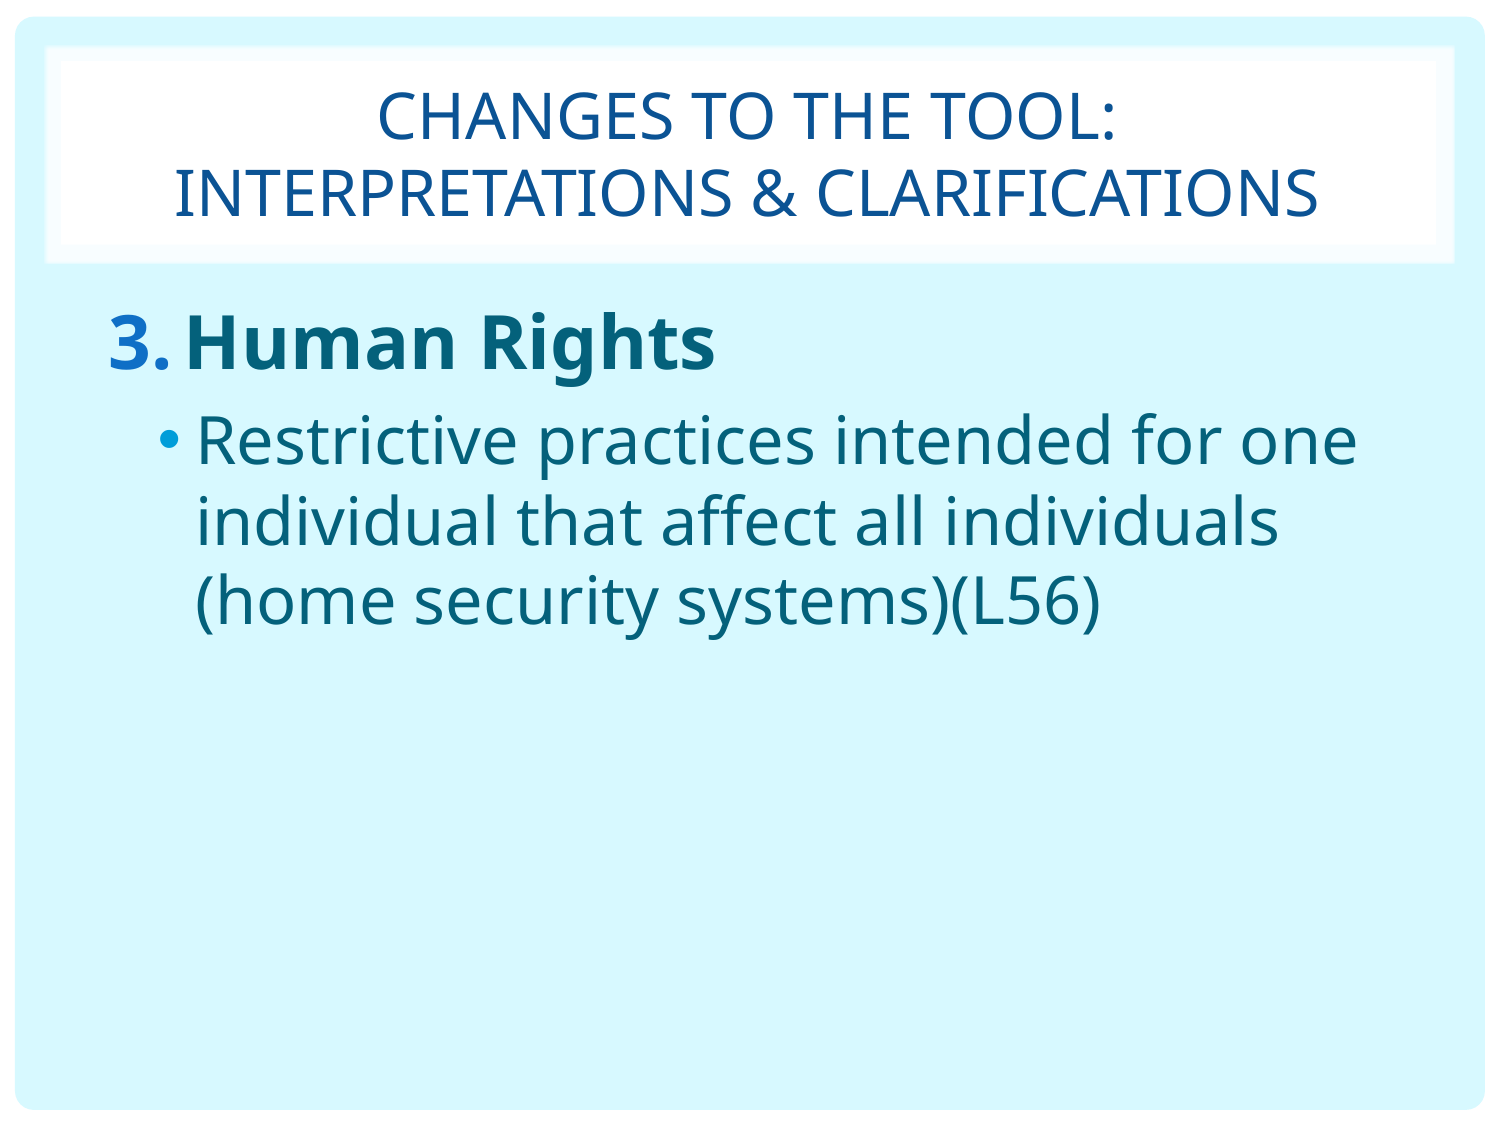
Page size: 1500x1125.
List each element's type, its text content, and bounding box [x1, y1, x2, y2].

list Human Rights Restrictive practices intended for one individual that affect all individuals (home security systems)(L56) [75, 287, 1425, 1005]
title Changes to the Tool: Interpretations & Clarifications [69, 66, 1425, 238]
